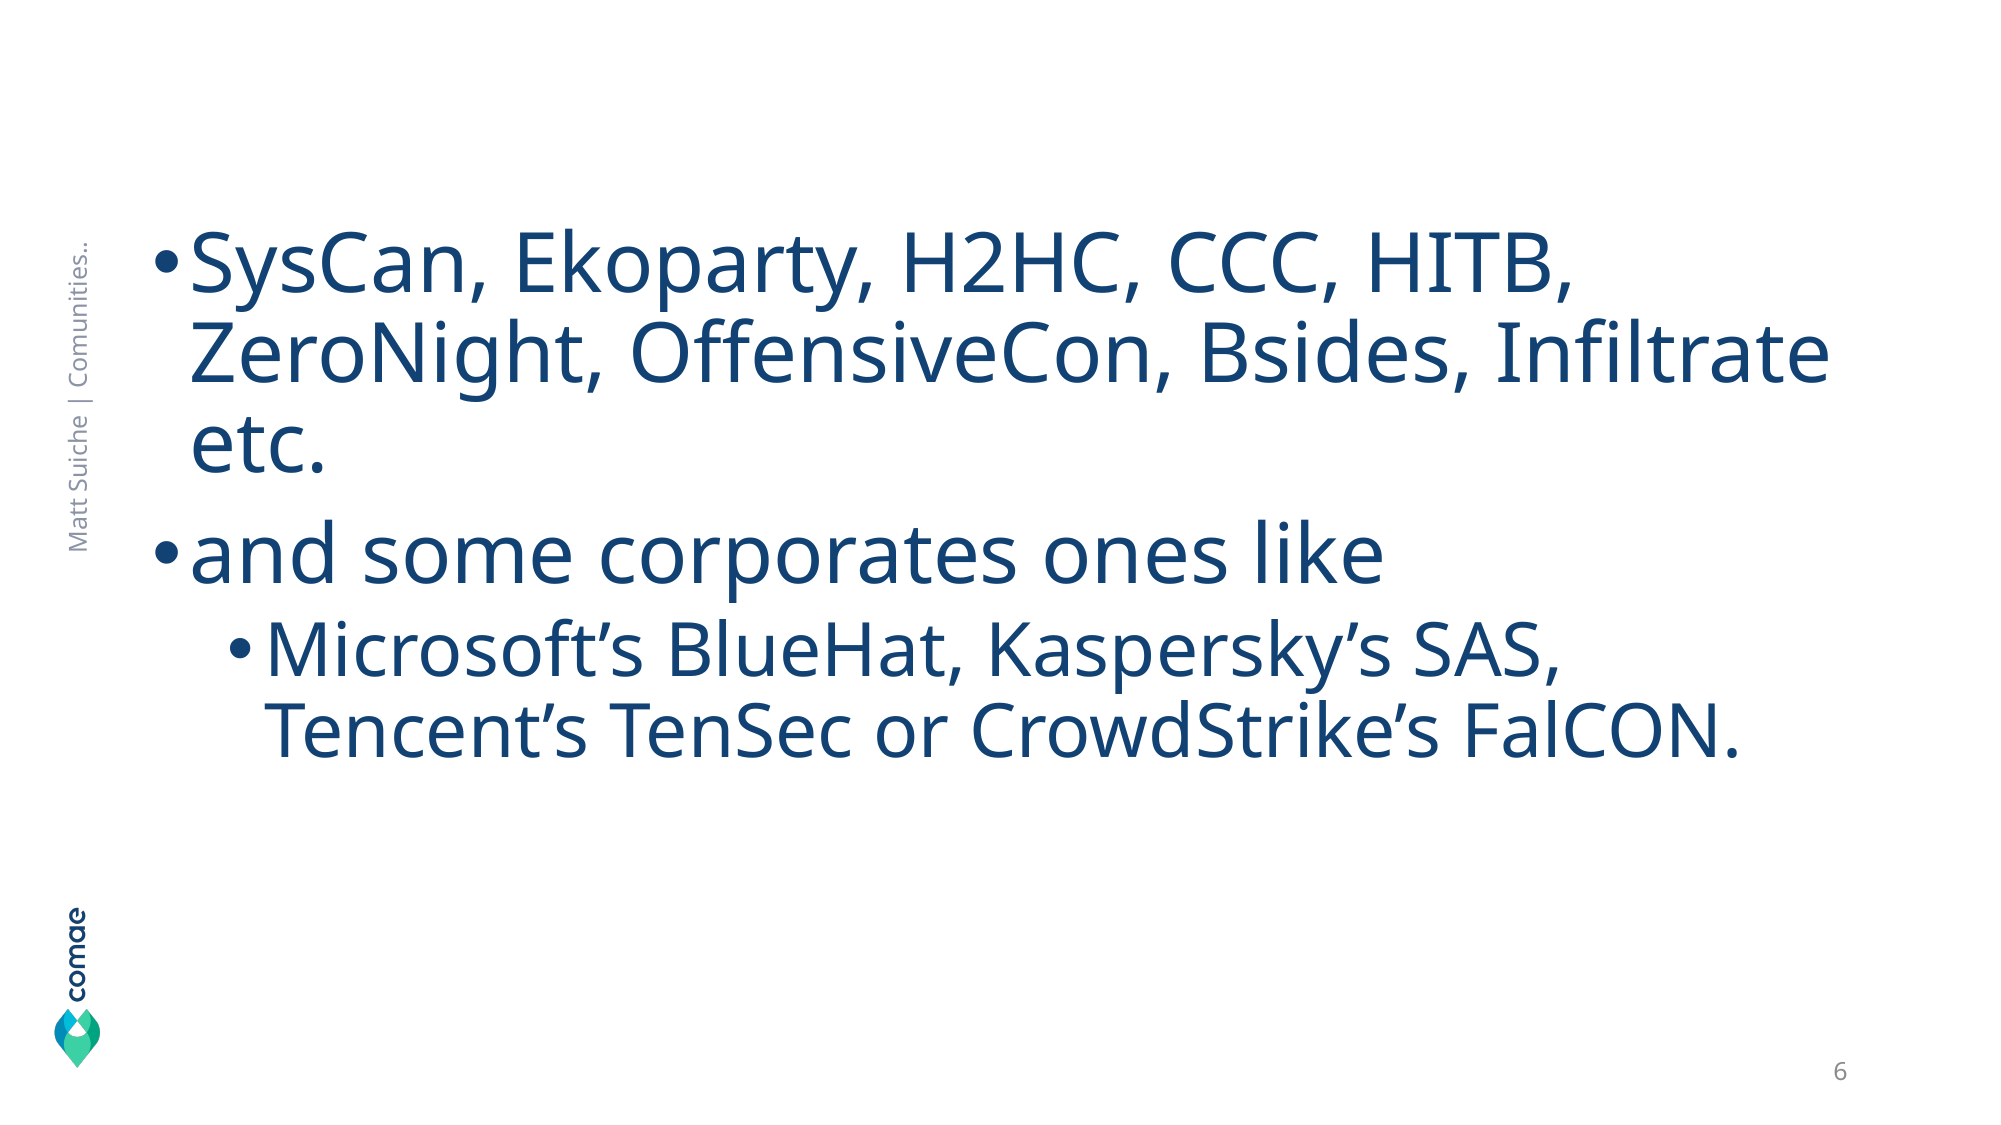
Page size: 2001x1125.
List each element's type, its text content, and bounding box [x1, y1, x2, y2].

slide_number 7 [1412, 1042, 1863, 1103]
list SysCan, Ekoparty, H2HC, CCC, HITB, ZeroNight, OffensiveCon, Bsides, Infiltrate etc. and some corporates ones like Microsoft’s BlueHat, Kaspersky’s SAS, Tencent’s TenSec or CrowdStrike’s FalCON. [137, 213, 1863, 1014]
picture [45, 893, 110, 1083]
footer Matt Suiche | Comunities.. [46, 59, 107, 735]
